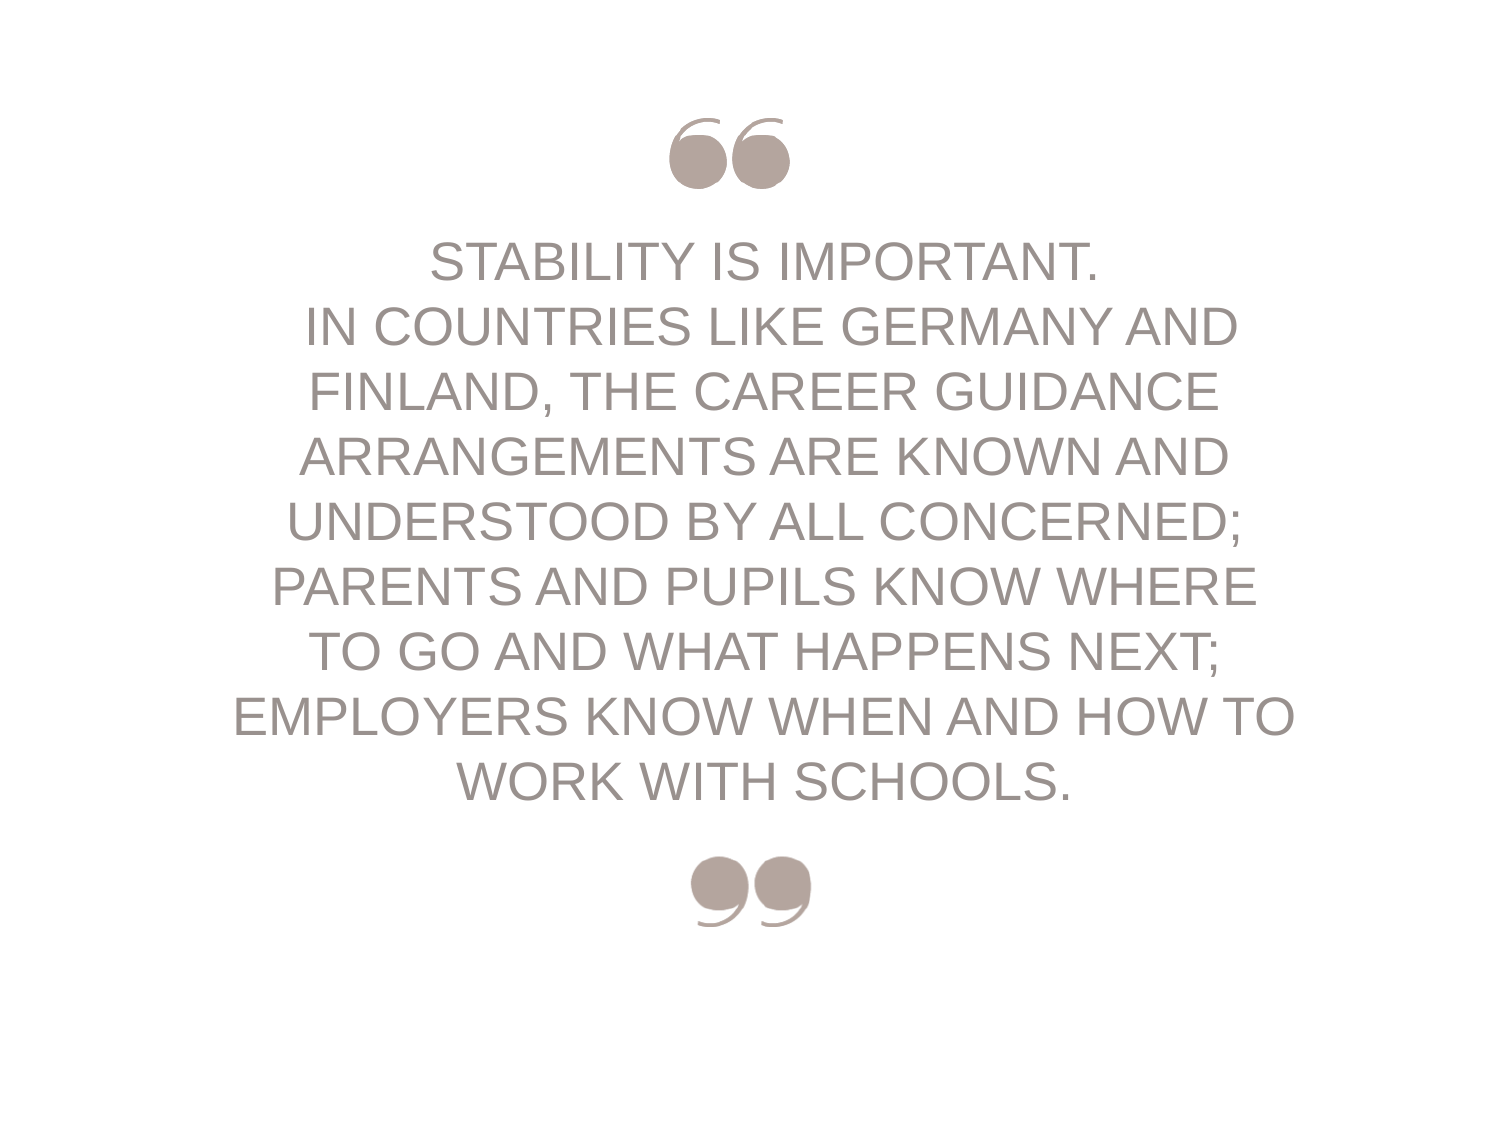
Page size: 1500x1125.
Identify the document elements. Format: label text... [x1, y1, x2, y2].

picture [646, 824, 833, 937]
picture [646, 107, 833, 220]
text_box STABILITY IS IMPORTANT. IN COUNTRIES LIKE GERMANY AND FINLAND, THE CAREER GUIDANCE ARRANGEMENTS ARE KNOWN AND UNDERSTOOD BY ALL CONCERNED; PARENTS AND PUPILS KNOW WHERE TO GO AND WHAT HAPPENS NEXT; EMPLOYERS KNOW WHEN AND HOW TO WORK WITH SCHOOLS. [214, 218, 1317, 819]
